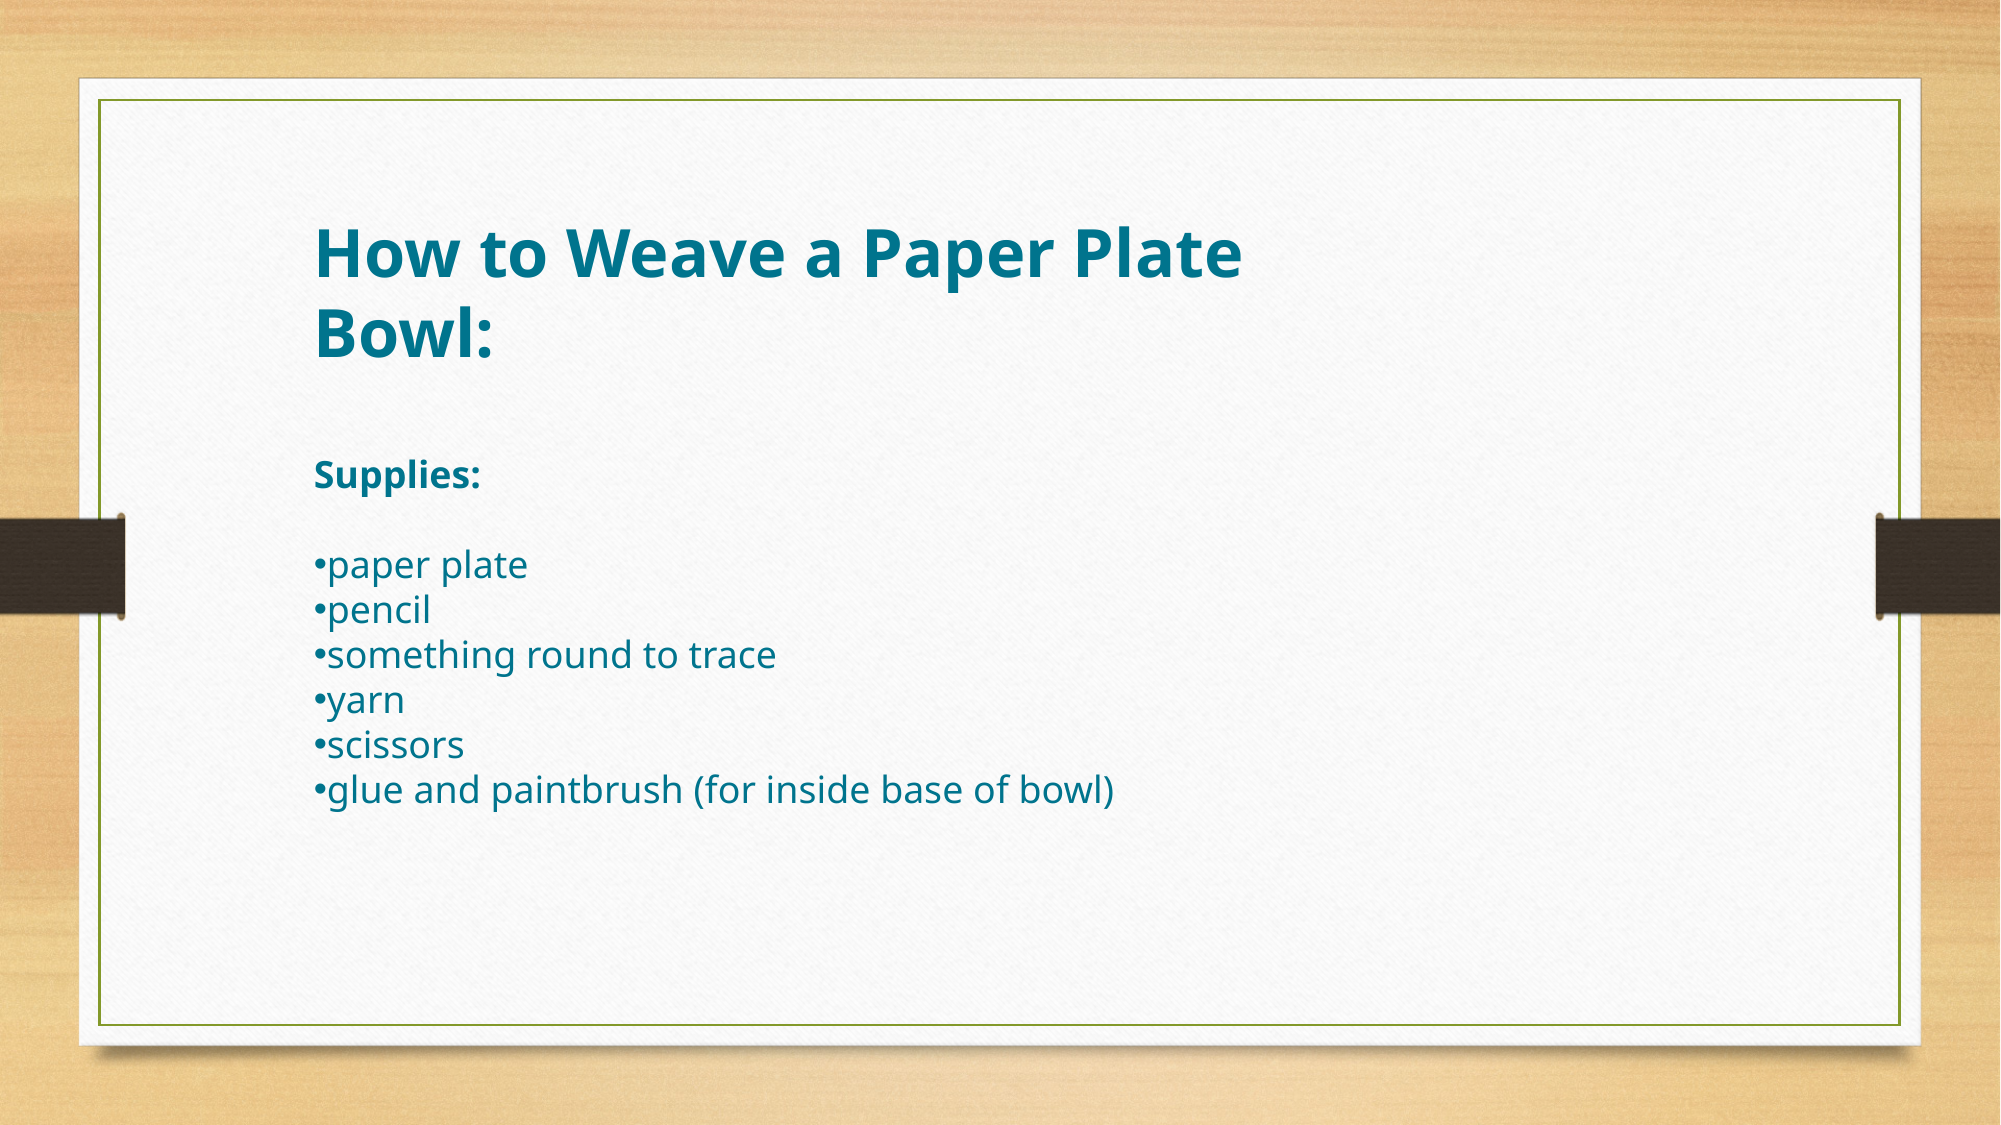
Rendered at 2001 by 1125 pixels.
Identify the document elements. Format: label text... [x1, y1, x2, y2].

text_box How to Weave a Paper Plate Bowl: Supplies: paper plate pencil something round to trace yarn scissors glue and paintbrush (for inside base of bowl) [298, 203, 1424, 818]
picture [0, 0, 2001, 1125]
